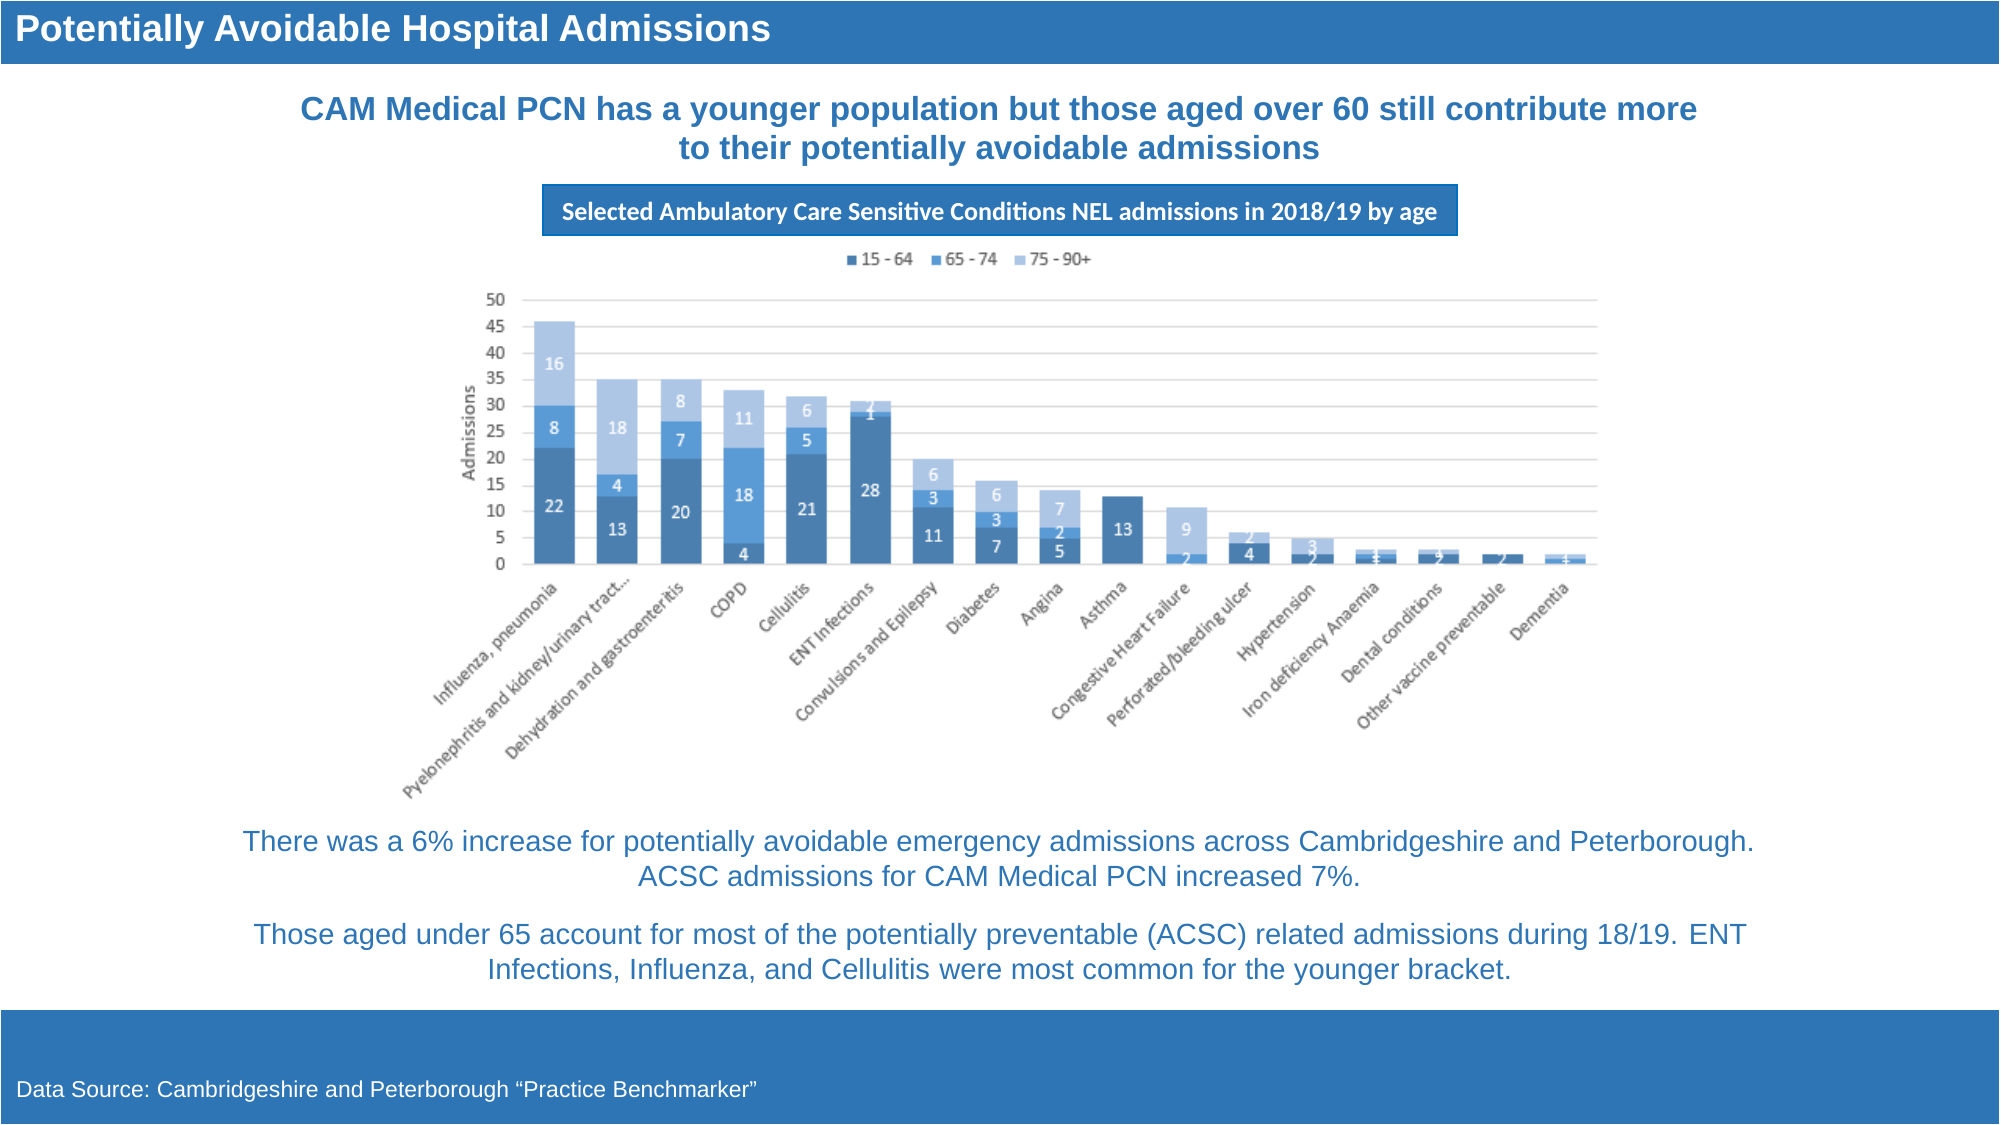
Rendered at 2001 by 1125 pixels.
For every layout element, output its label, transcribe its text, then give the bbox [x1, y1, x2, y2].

table_cell [1, 70, 1999, 1009]
text_box There was a 6% increase for potentially avoidable emergency admissions across Cambridgeshire and Peterborough. ACSC admissions for CAM Medical PCN increased 7%. Those aged under 65 account for most of the potentially preventable (ACSC) related admissions during 18/19. ENT Infections, Influenza, and Cellulitis were most common for the younger bracket. [202, 814, 1798, 930]
table_header Potentially Avoidable Hospital Admissions [1, 1, 1999, 64]
text_box Selected Ambulatory Care Sensitive Conditions NEL admissions in 2018/19 by age [542, 184, 1458, 236]
table_cell [1, 1010, 1999, 1124]
picture [378, 245, 1622, 814]
text_box Data Source: Cambridgeshire and Peterborough “Practice Benchmarker” [1, 1011, 773, 1109]
text_box CAM Medical PCN has a younger population but those aged over 60 still contribute more to their potentially avoidable admissions [282, 79, 1718, 174]
